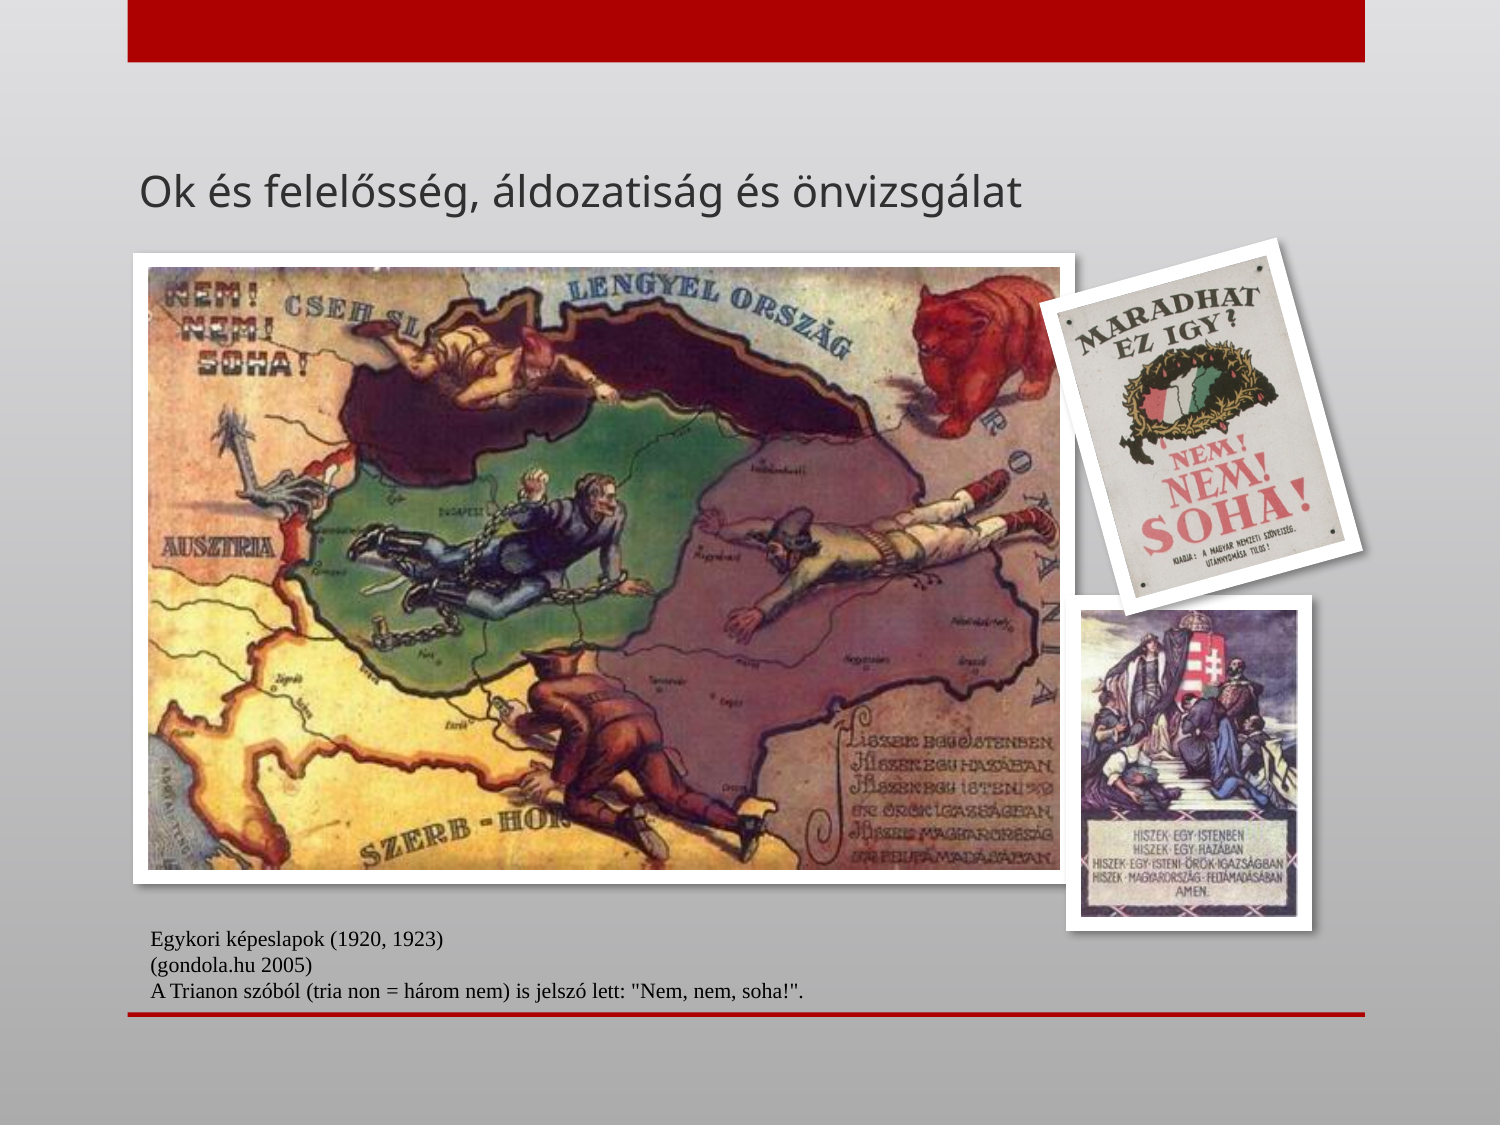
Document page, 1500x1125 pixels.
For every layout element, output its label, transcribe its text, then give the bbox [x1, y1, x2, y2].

list Ok és felelősség, áldozatiság és önvizsgálat [123, 137, 1152, 244]
picture [146, 256, 1344, 871]
picture [1079, 608, 1299, 918]
text_box Egykori képeslapok (1920, 1923) (gondola.hu 2005) A Trianon szóból (tria non = három nem) is jelszó lett: "Nem, nem, soha!". [135, 916, 951, 1011]
